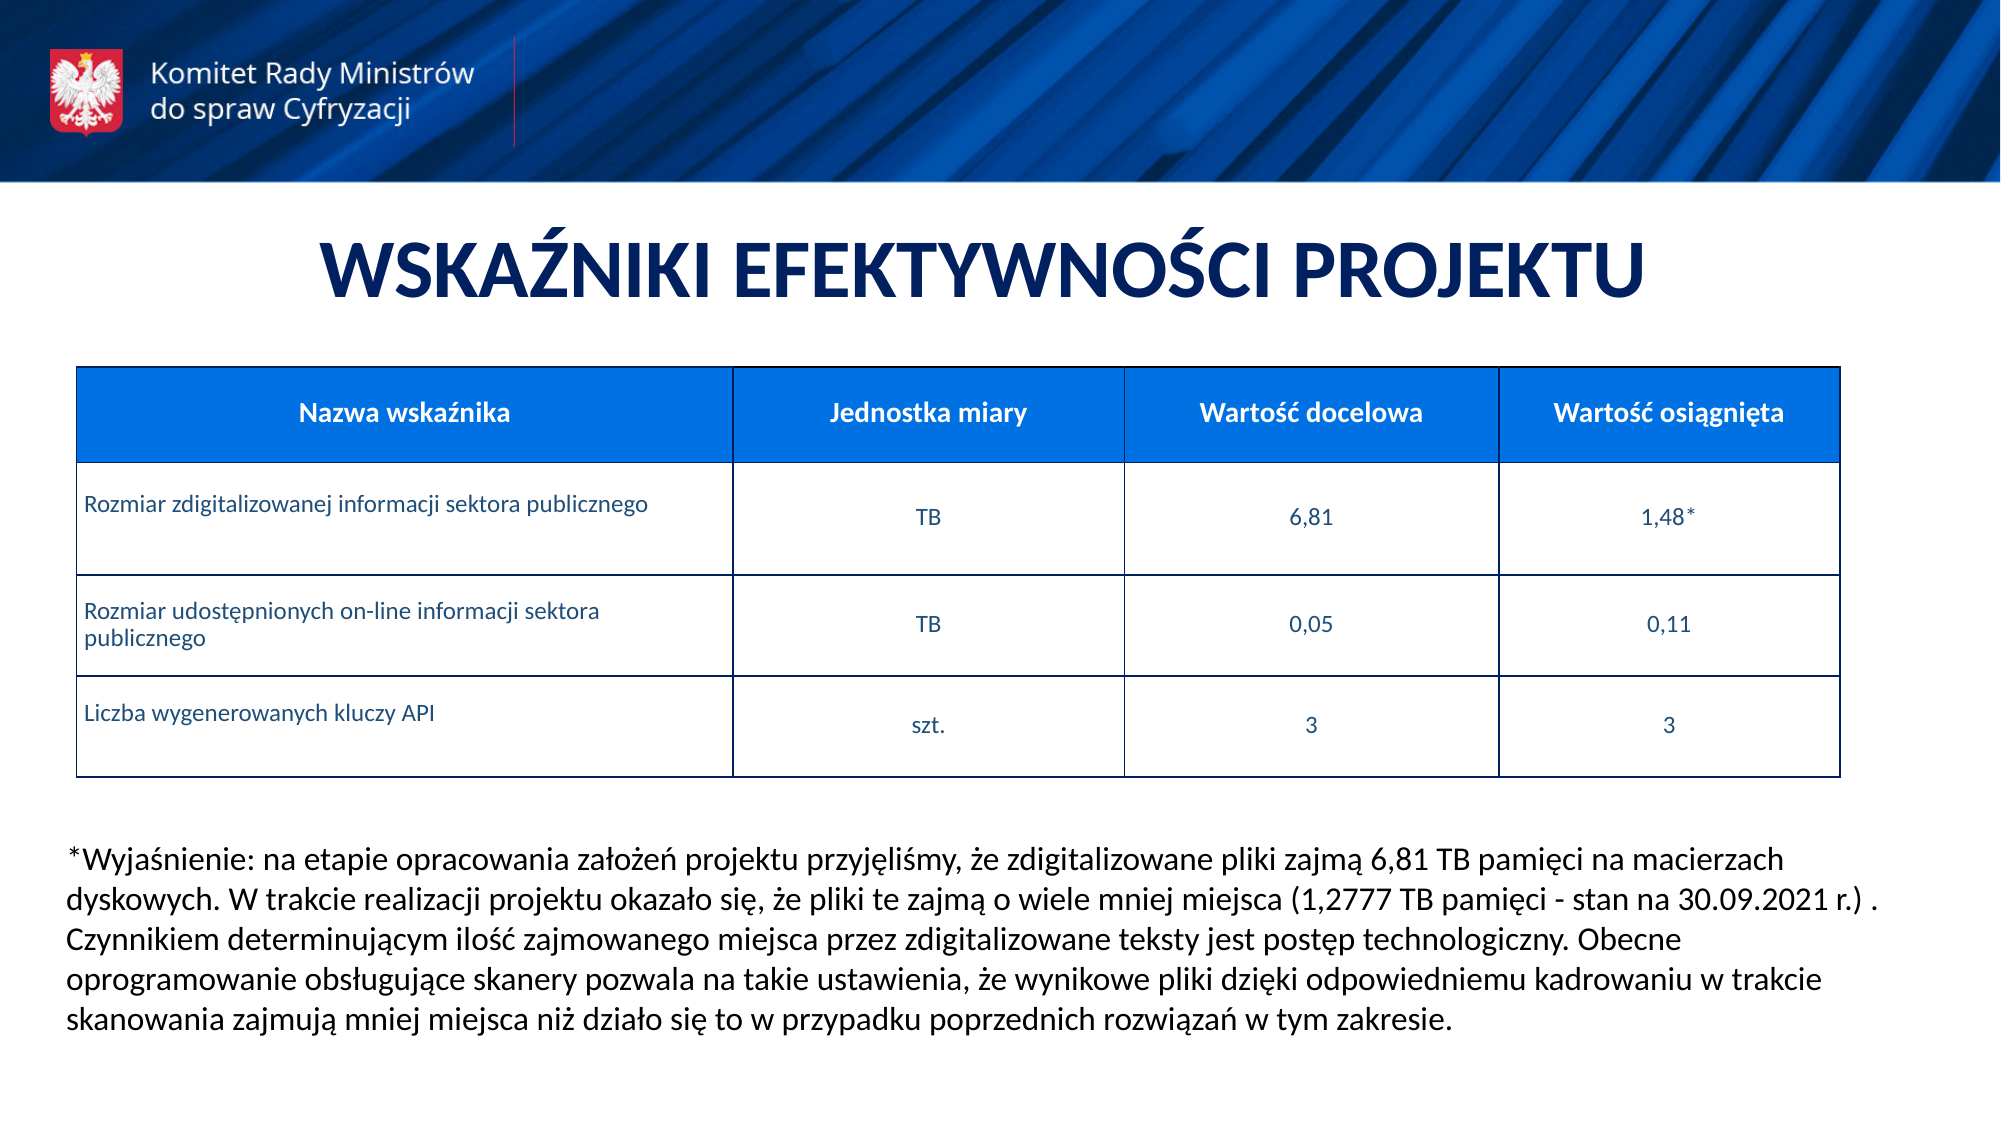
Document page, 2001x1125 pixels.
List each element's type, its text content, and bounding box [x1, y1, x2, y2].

table_cell Rozmiar zdigitalizowanej informacji sektora publicznego [77, 463, 732, 574]
table_header Nazwa wskaźnika [77, 368, 732, 462]
table_cell 1,48* [1500, 463, 1839, 574]
table_cell 6,81 [1125, 463, 1498, 574]
text_box *Wyjaśnienie: na etapie opracowania założeń projektu przyjęliśmy, że zdigitalizowane pliki zajmą 6,81 TB pamięci na macierzach dyskowych. W trakcie realizacji projektu okazało się, że pliki te zajmą o wiele mniej miejsca (1,2777 TB pamięci - stan na 30.09.2021 r.) . Czynnikiem determinującym ilość zajmowanego miejsca przez zdigitalizowane teksty jest postęp technologiczny. Obecne oprogramowanie obsługujące skanery pozwala na takie ustawienia, że wynikowe pliki dzięki odpowiedniemu kadrowaniu w trakcie skanowania zajmują mniej miejsca niż działo się to w przypadku poprzednich rozwiązań w tym zakresie. [51, 830, 1936, 1090]
table_cell 0,05 [1125, 576, 1498, 675]
subtitle WSKAŹNIKI EFEKTYWNOŚCI PROJEKTU [285, 218, 1682, 342]
table_cell Liczba wygenerowanych kluczy API [77, 677, 732, 776]
table_header Wartość docelowa [1125, 368, 1498, 462]
table_header Jednostka miary [734, 368, 1124, 462]
table_cell 3 [1500, 677, 1839, 776]
table_cell Rozmiar udostępnionych on-line informacji sektora publicznego [77, 576, 732, 675]
table_header Wartość osiągnięta [1500, 368, 1839, 462]
picture [0, 0, 2001, 1125]
table_cell 0,11 [1500, 576, 1839, 675]
table_cell 3 [1125, 677, 1498, 776]
table_cell TB [734, 463, 1124, 574]
table_cell TB [734, 576, 1124, 675]
table_cell szt. [734, 677, 1124, 776]
